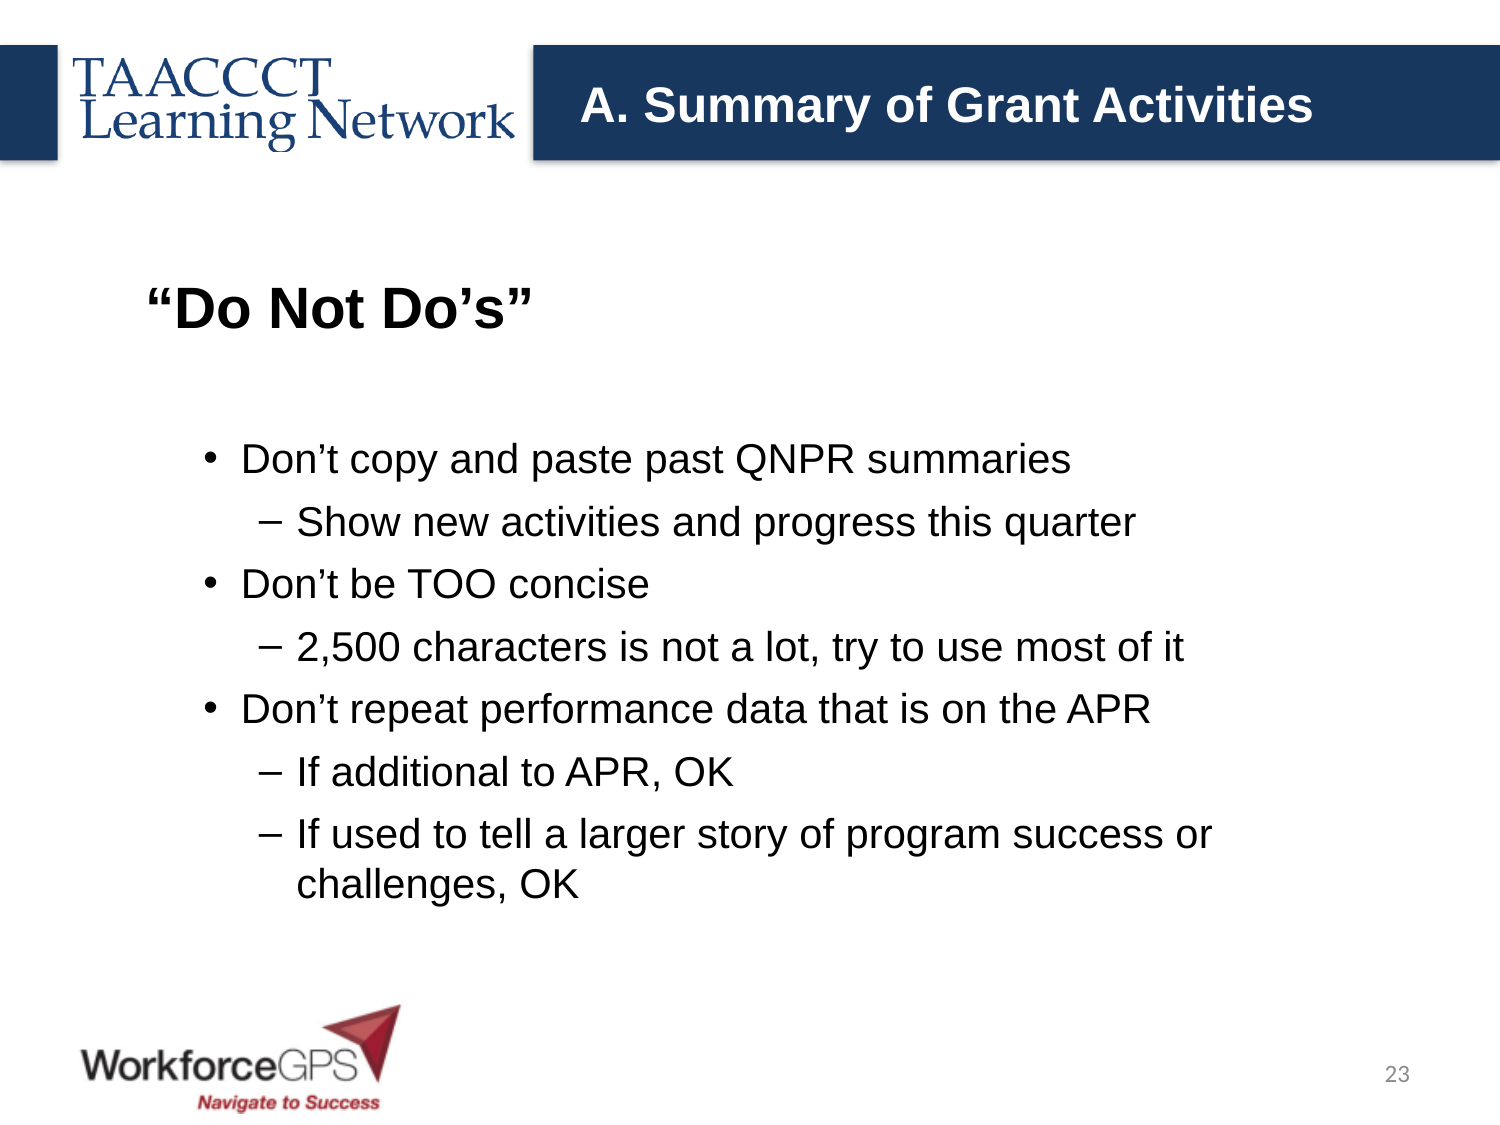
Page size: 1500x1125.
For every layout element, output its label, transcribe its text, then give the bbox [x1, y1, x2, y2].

picture [78, 1005, 404, 1114]
title A. Summary of Grant Activities [564, 45, 1425, 161]
slide_number 23 [1074, 1042, 1425, 1103]
list “Do Not Do’s” Don’t copy and paste past QNPR summaries Show new activities and progress this quarter Don’t be TOO concise 2,500 characters is not a lot, try to use most of it Don’t repeat performance data that is on the APR If additional to APR, OK If used to tell a larger story of program success or challenges, OK [75, 262, 1425, 1005]
